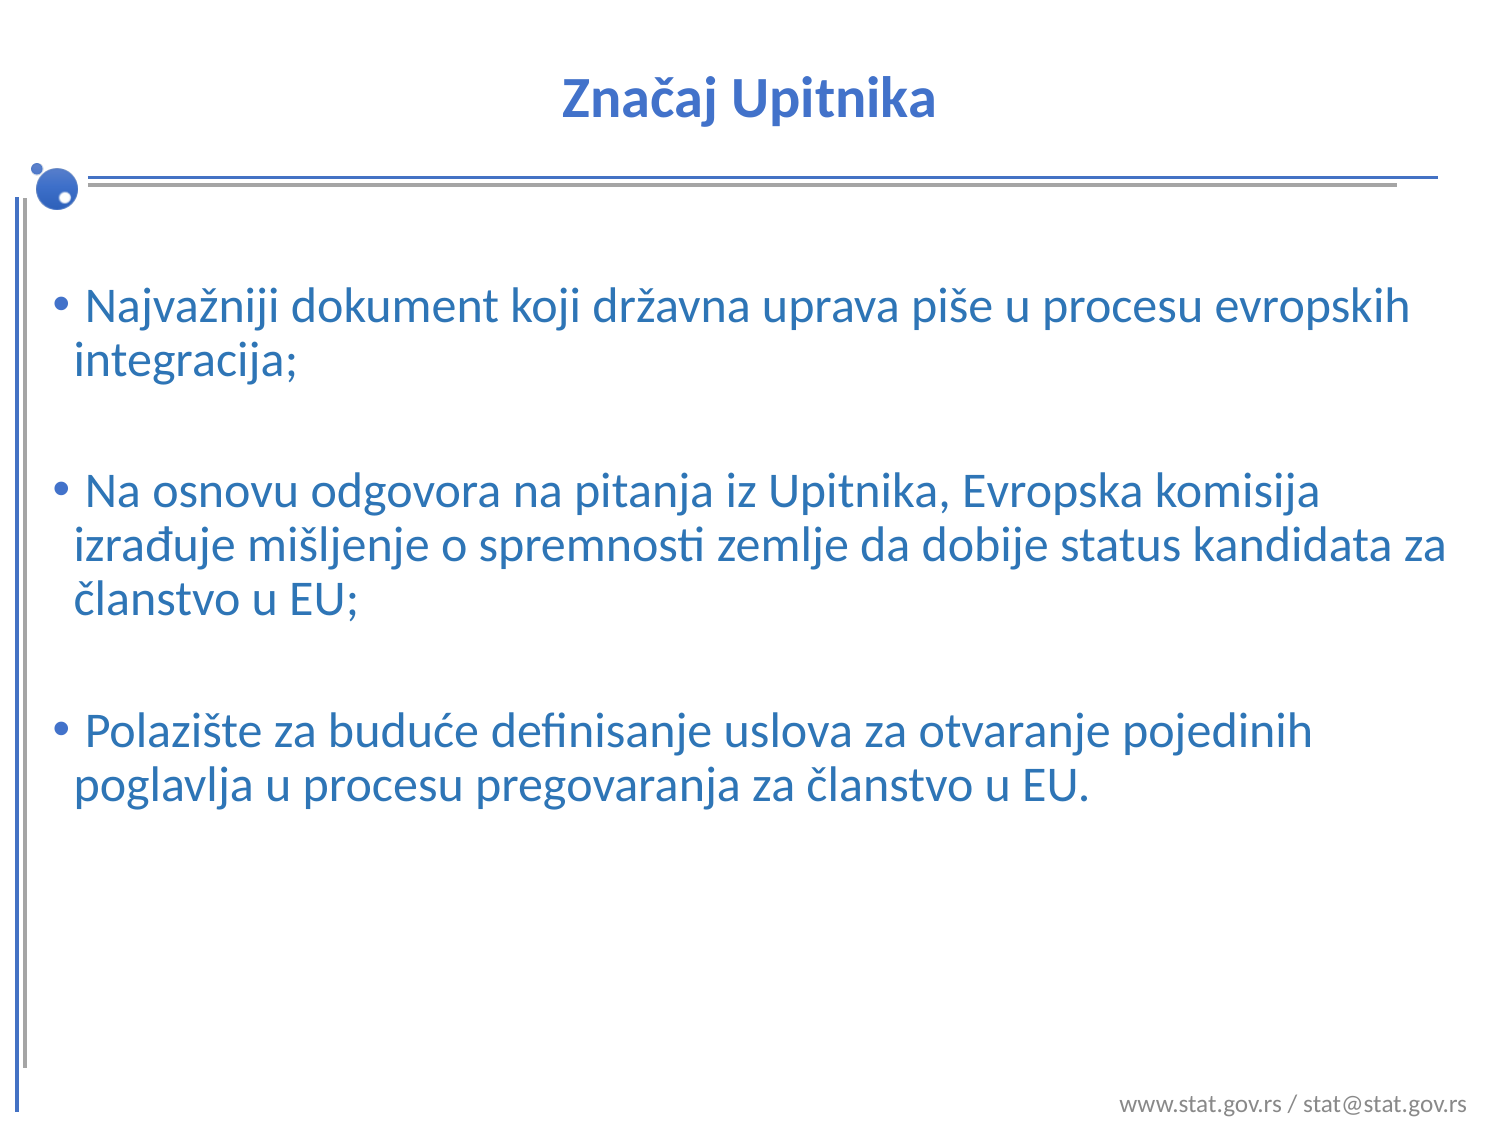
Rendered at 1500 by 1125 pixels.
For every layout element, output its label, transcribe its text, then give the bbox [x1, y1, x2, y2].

title Značaj Upitnika [37, 23, 1463, 174]
picture [31, 163, 78, 210]
list Najvažniji dokument koji državna uprava piše u procesu evropskih integracija; Na osnovu odgovora na pitanja iz Upitnika, Evropska komisija izrađuje mišljenje o spremnosti zemlje da dobije status kandidata za članstvo u EU; Polazište za buduće definisanje uslova za otvaranje pojedinih poglavlja u procesu pregovaranja za članstvo u EU. [37, 210, 1463, 1058]
